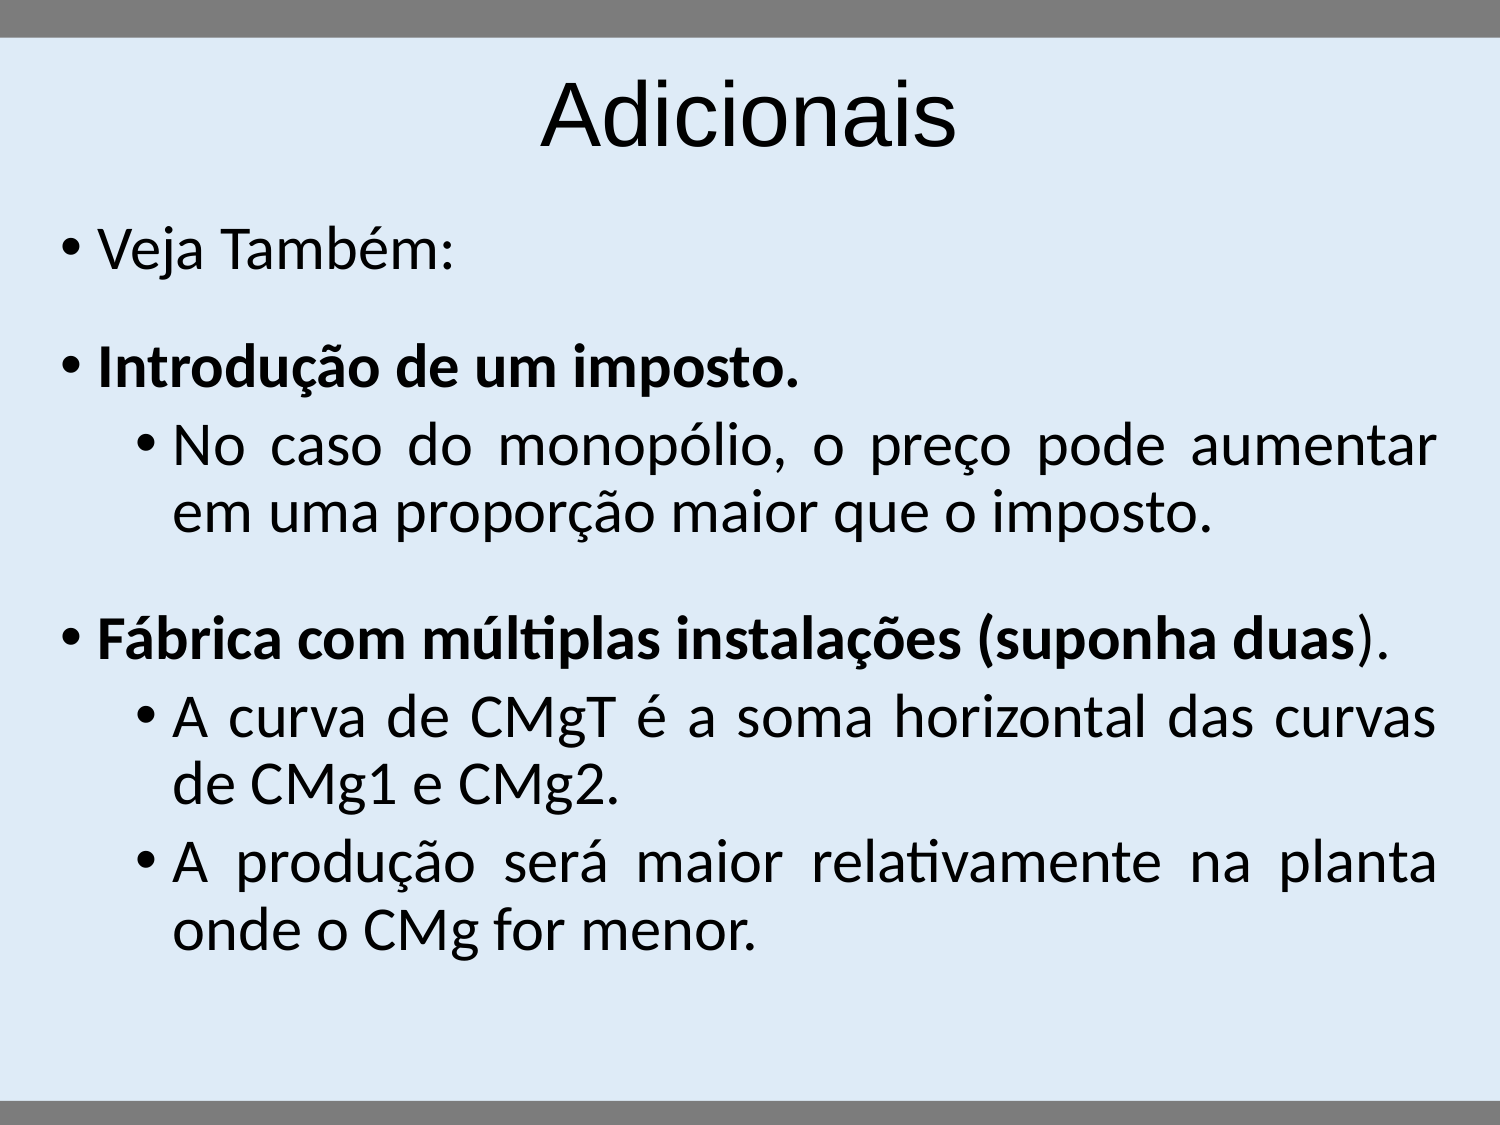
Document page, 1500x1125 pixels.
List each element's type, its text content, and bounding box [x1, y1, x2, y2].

list Veja Também: Introdução de um imposto. No caso do monopólio, o preço pode aumentar em uma proporção maior que o imposto. Fábrica com múltiplas instalações (suponha duas). A curva de CMgT é a soma horizontal das curvas de CMg1 e CMg2. A produção será maior relativamente na planta onde o CMg for menor. [45, 208, 1455, 922]
title Adicionais [103, 59, 1397, 208]
